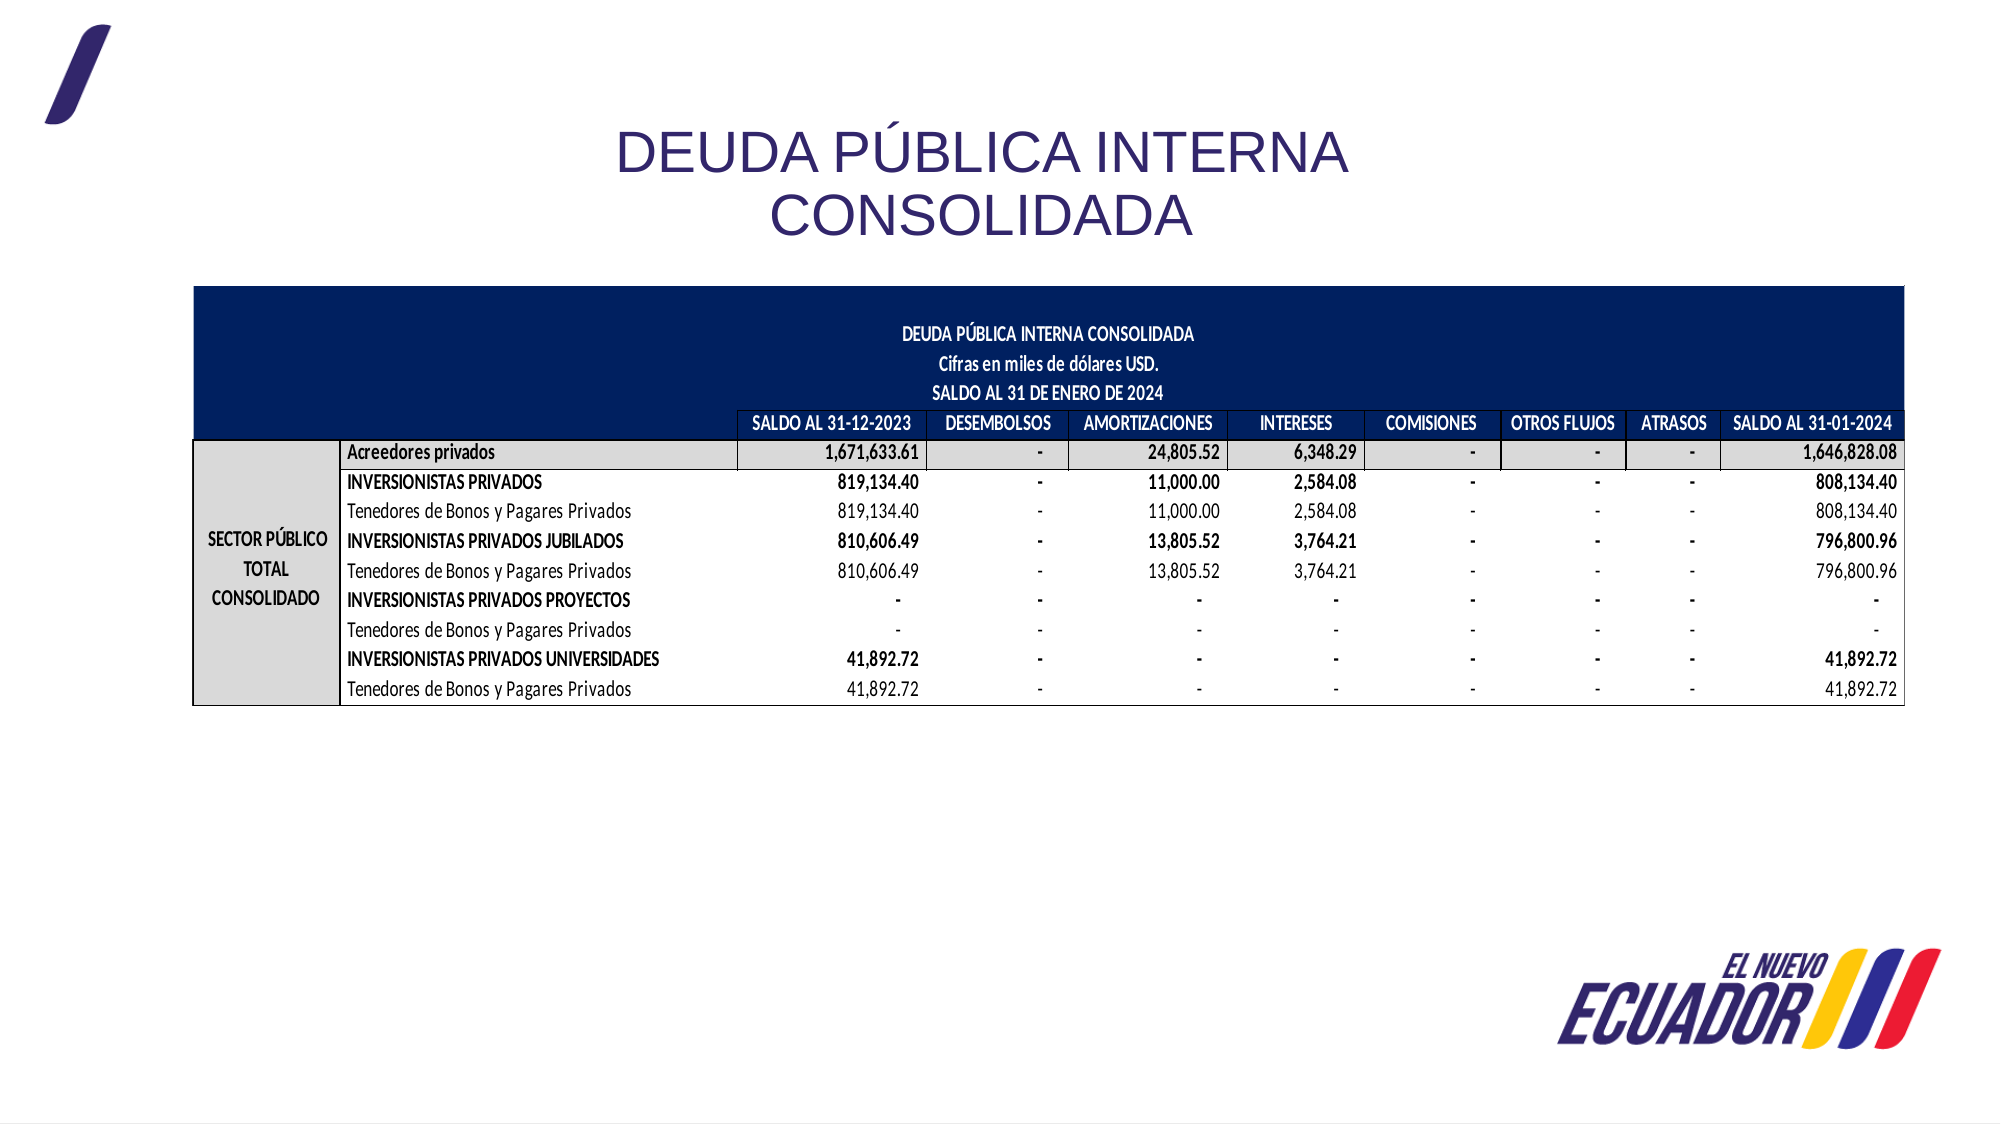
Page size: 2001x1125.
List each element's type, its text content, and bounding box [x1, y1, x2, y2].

text_box DEUDA PÚBLICA INTERNA CONSOLIDADA [447, 152, 1516, 218]
picture [0, 0, 2001, 1125]
